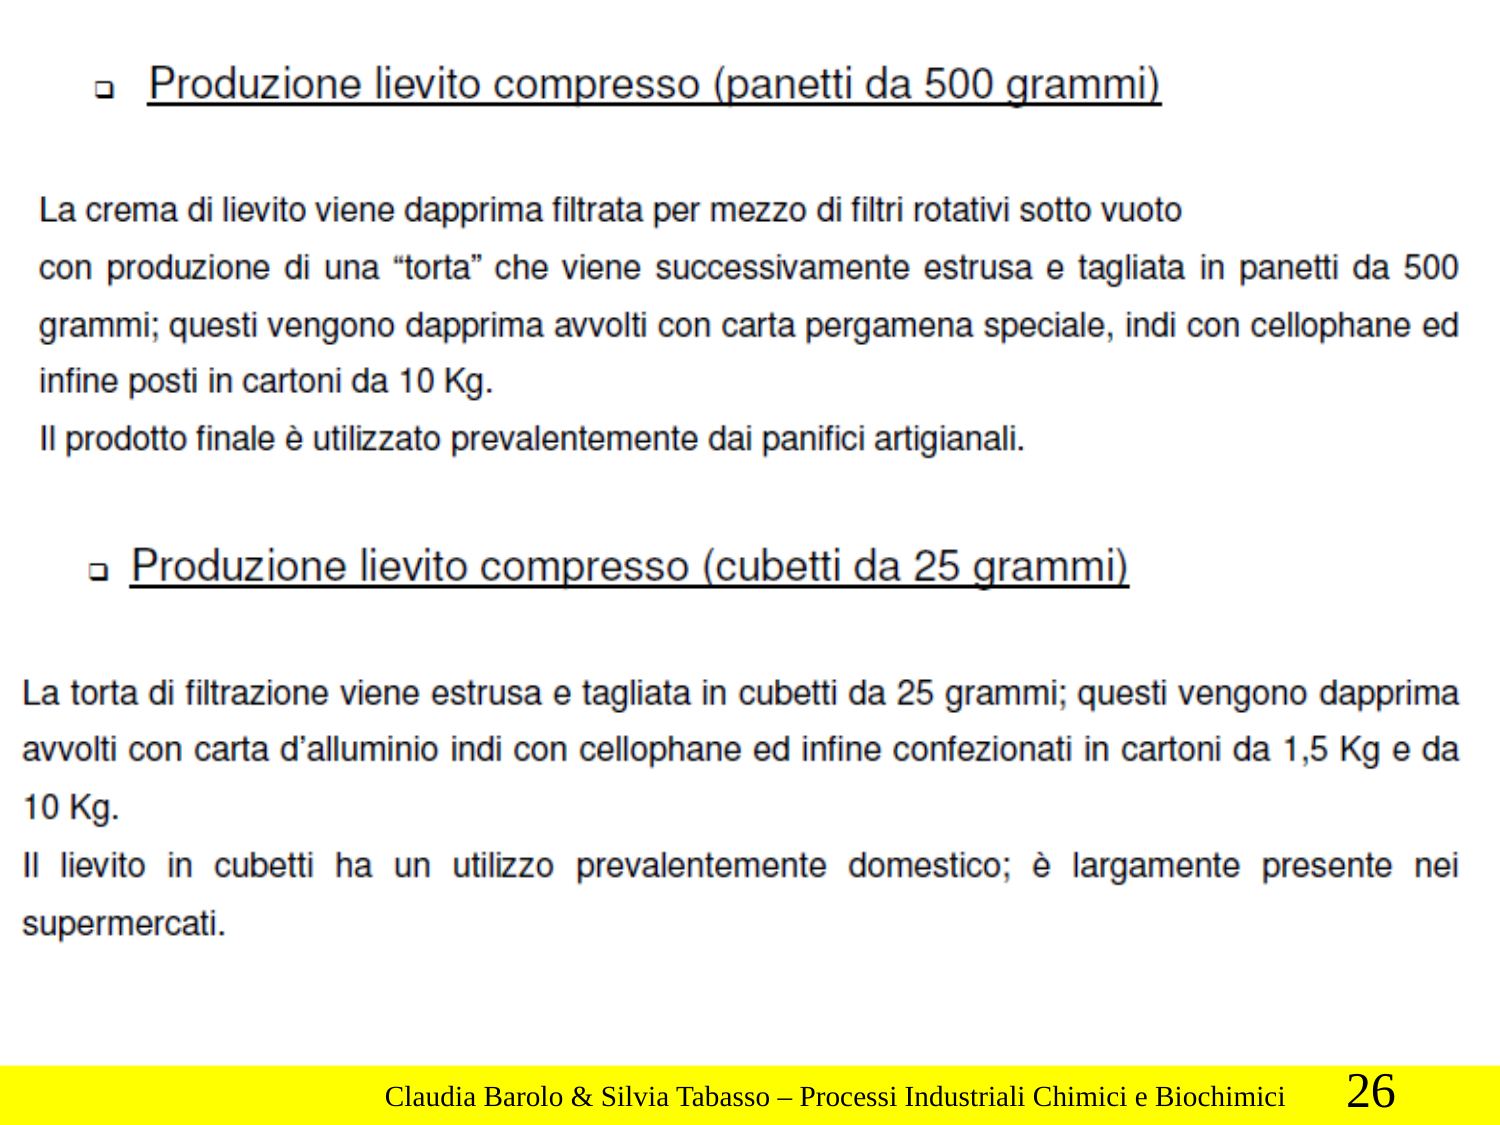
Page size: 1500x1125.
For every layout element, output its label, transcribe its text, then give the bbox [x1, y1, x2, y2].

picture [0, 47, 1500, 469]
picture [0, 526, 1495, 957]
text_box 26 [1331, 1049, 1500, 1125]
